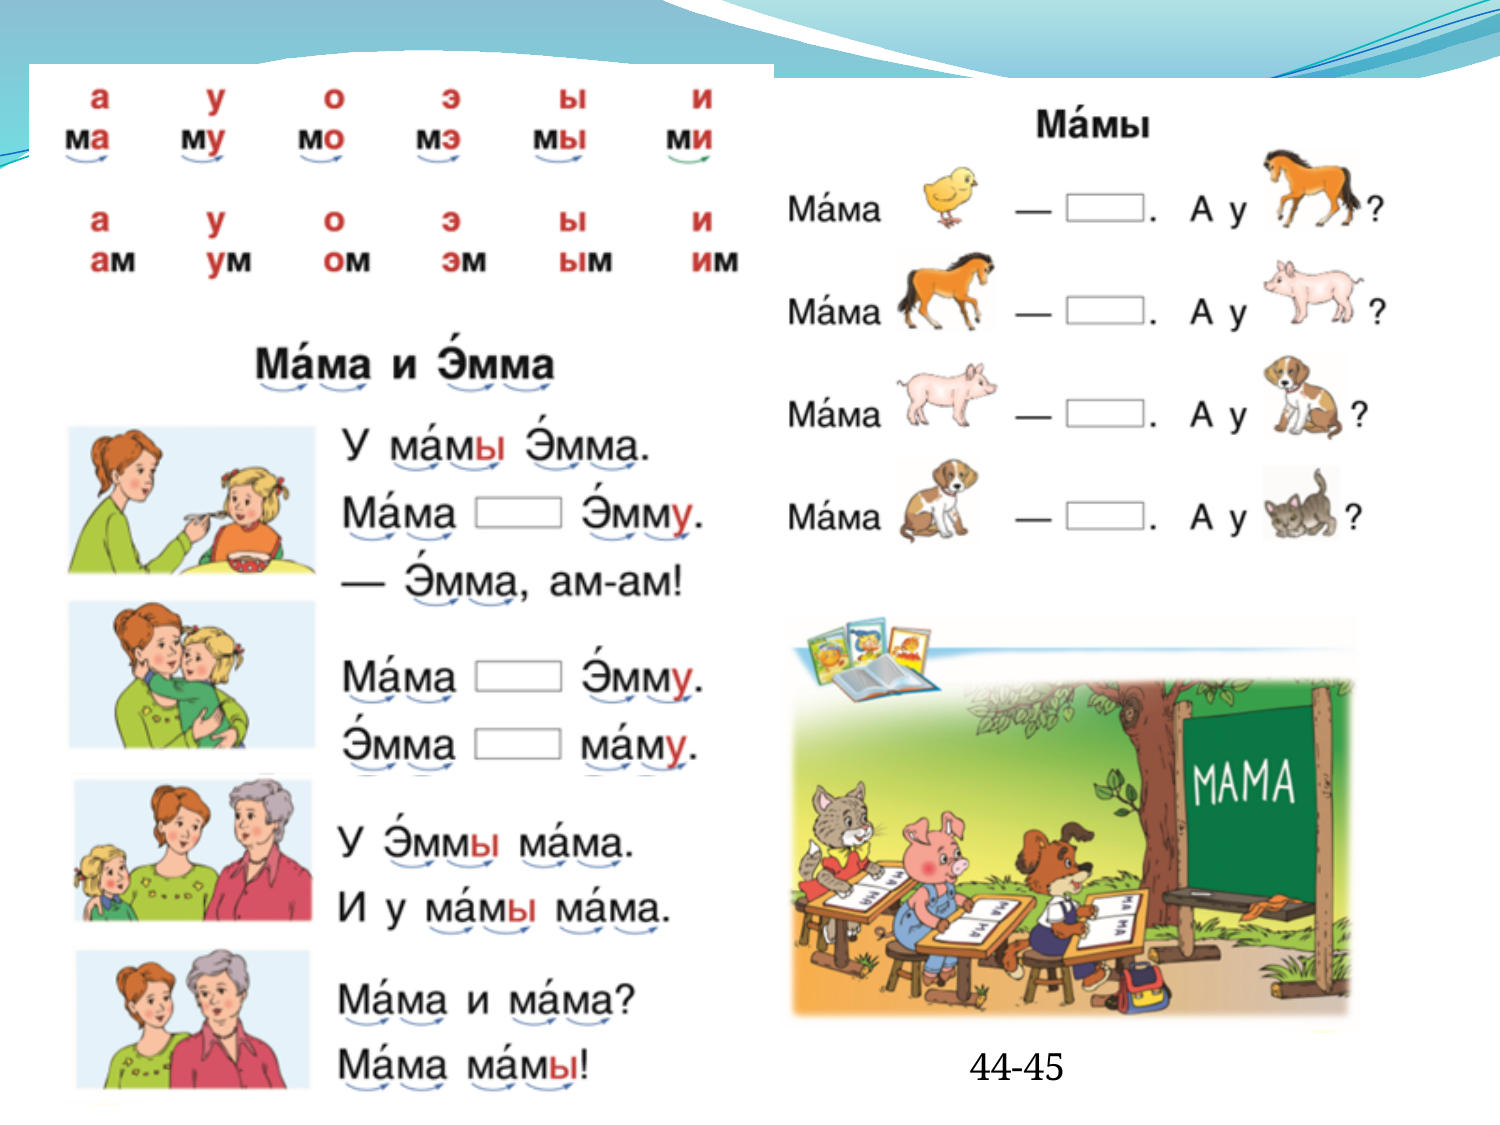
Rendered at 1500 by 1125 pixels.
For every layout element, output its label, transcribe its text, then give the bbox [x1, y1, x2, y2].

picture [29, 64, 1432, 1107]
text_box 44-45 [954, 1046, 1081, 1095]
